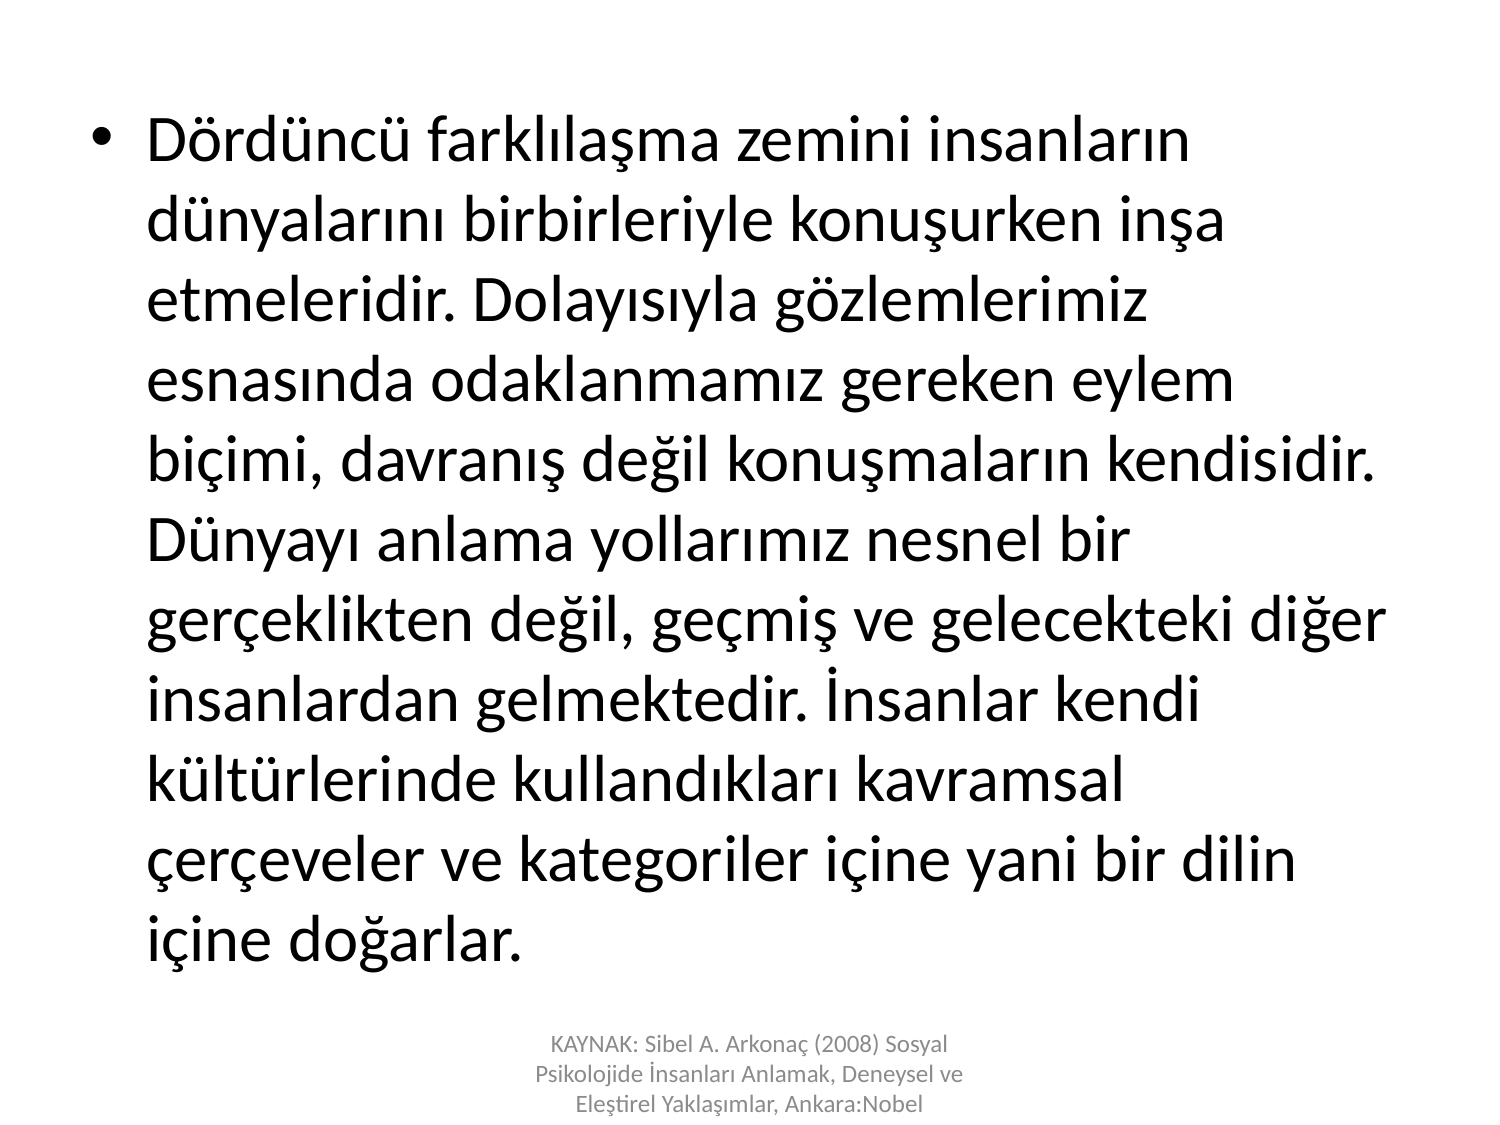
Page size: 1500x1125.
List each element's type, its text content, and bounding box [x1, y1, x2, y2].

footer KAYNAK: Sibel A. Arkonaç (2008) Sosyal Psikolojide İnsanları Anlamak, Deneysel ve Eleştirel Yaklaşımlar, Ankara:Nobel [512, 1042, 988, 1103]
list Dördüncü farklılaşma zemini insanların dünyalarını birbirleriyle konuşurken inşa etmeleridir. Dolayısıyla gözlemlerimiz esnasında odaklanmamız gereken eylem biçimi, davranış değil konuşmaların kendisidir. Dünyayı anlama yollarımız nesnel bir gerçeklikten değil, geçmiş ve gelecekteki diğer insanlardan gelmektedir. İnsanlar kendi kültürlerinde kullandıkları kavramsal çerçeveler ve kategoriler içine yani bir dilin içine doğarlar. [75, 87, 1425, 1005]
